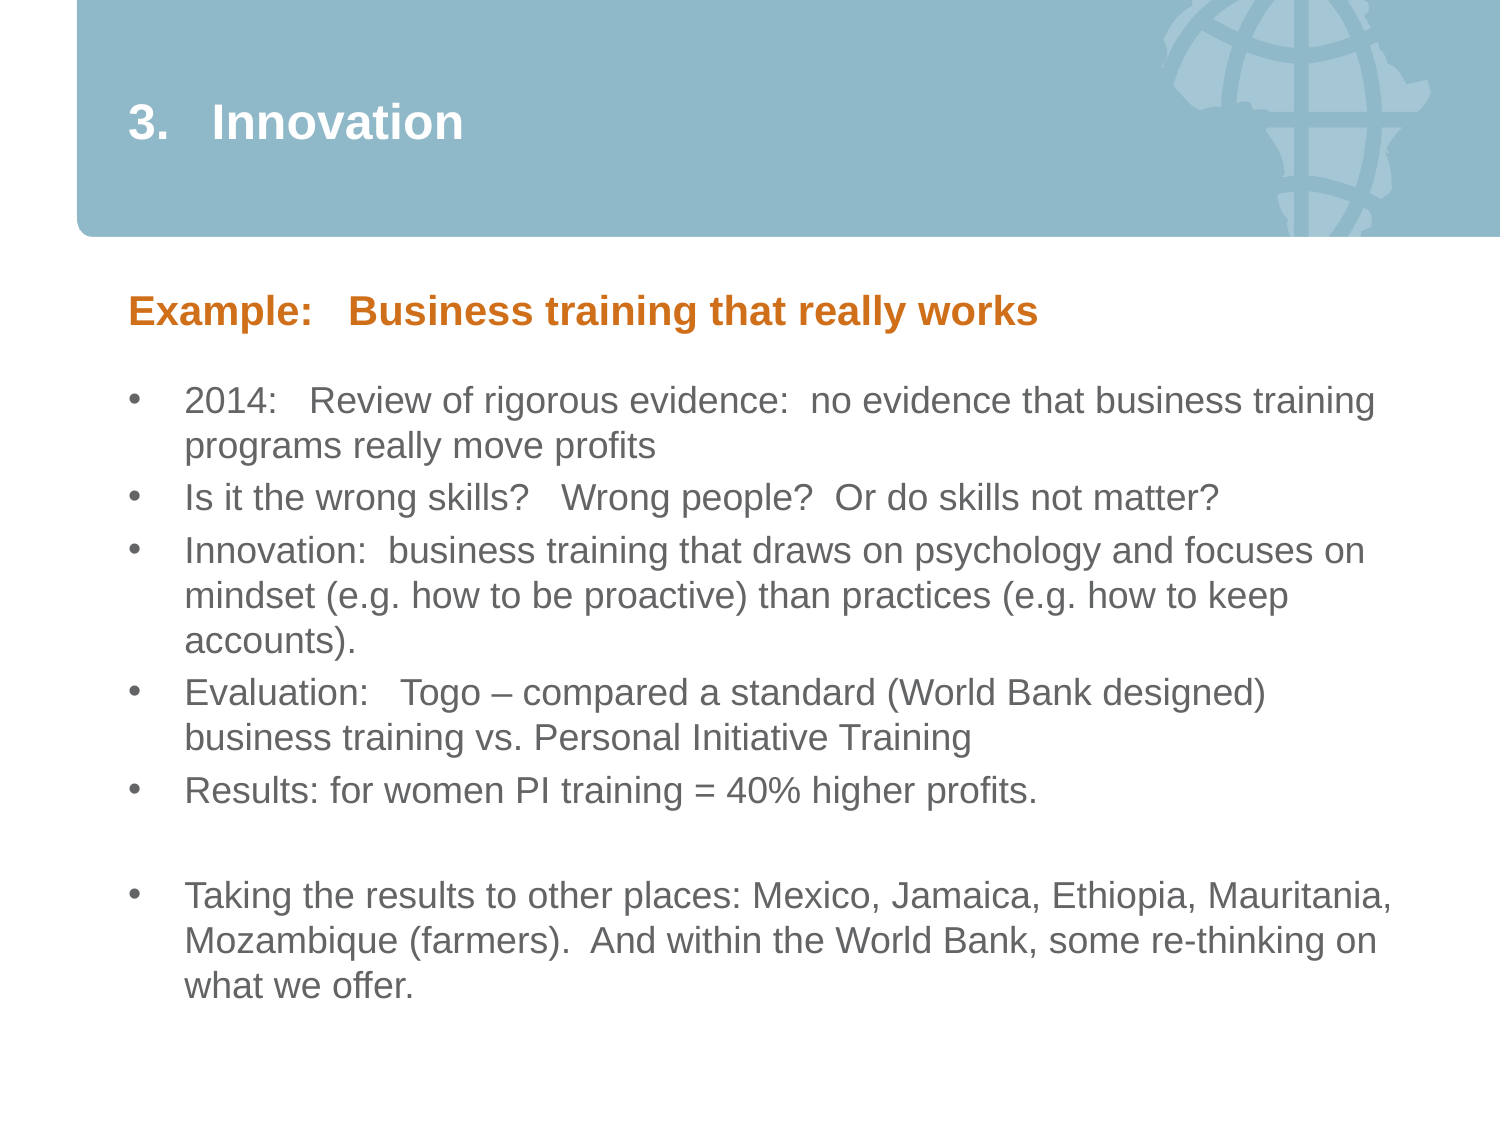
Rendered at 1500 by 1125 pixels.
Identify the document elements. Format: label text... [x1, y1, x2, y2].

title 3. Innovation [113, 25, 1425, 214]
list 2014: Review of rigorous evidence: no evidence that business training programs really move profits Is it the wrong skills? Wrong people? Or do skills not matter? Innovation: business training that draws on psychology and focuses on mindset (e.g. how to be proactive) than practices (e.g. how to keep accounts). Evaluation: Togo – compared a standard (World Bank designed) business training vs. Personal Initiative Training Results: for women PI training = 40% higher profits. Taking the results to other places: Mexico, Jamaica, Ethiopia, Mauritania, Mozambique (farmers). And within the World Bank, some re-thinking on what we offer. [113, 368, 1425, 1034]
list Example: Business training that really works [113, 276, 1073, 366]
picture [0, 0, 1500, 1125]
